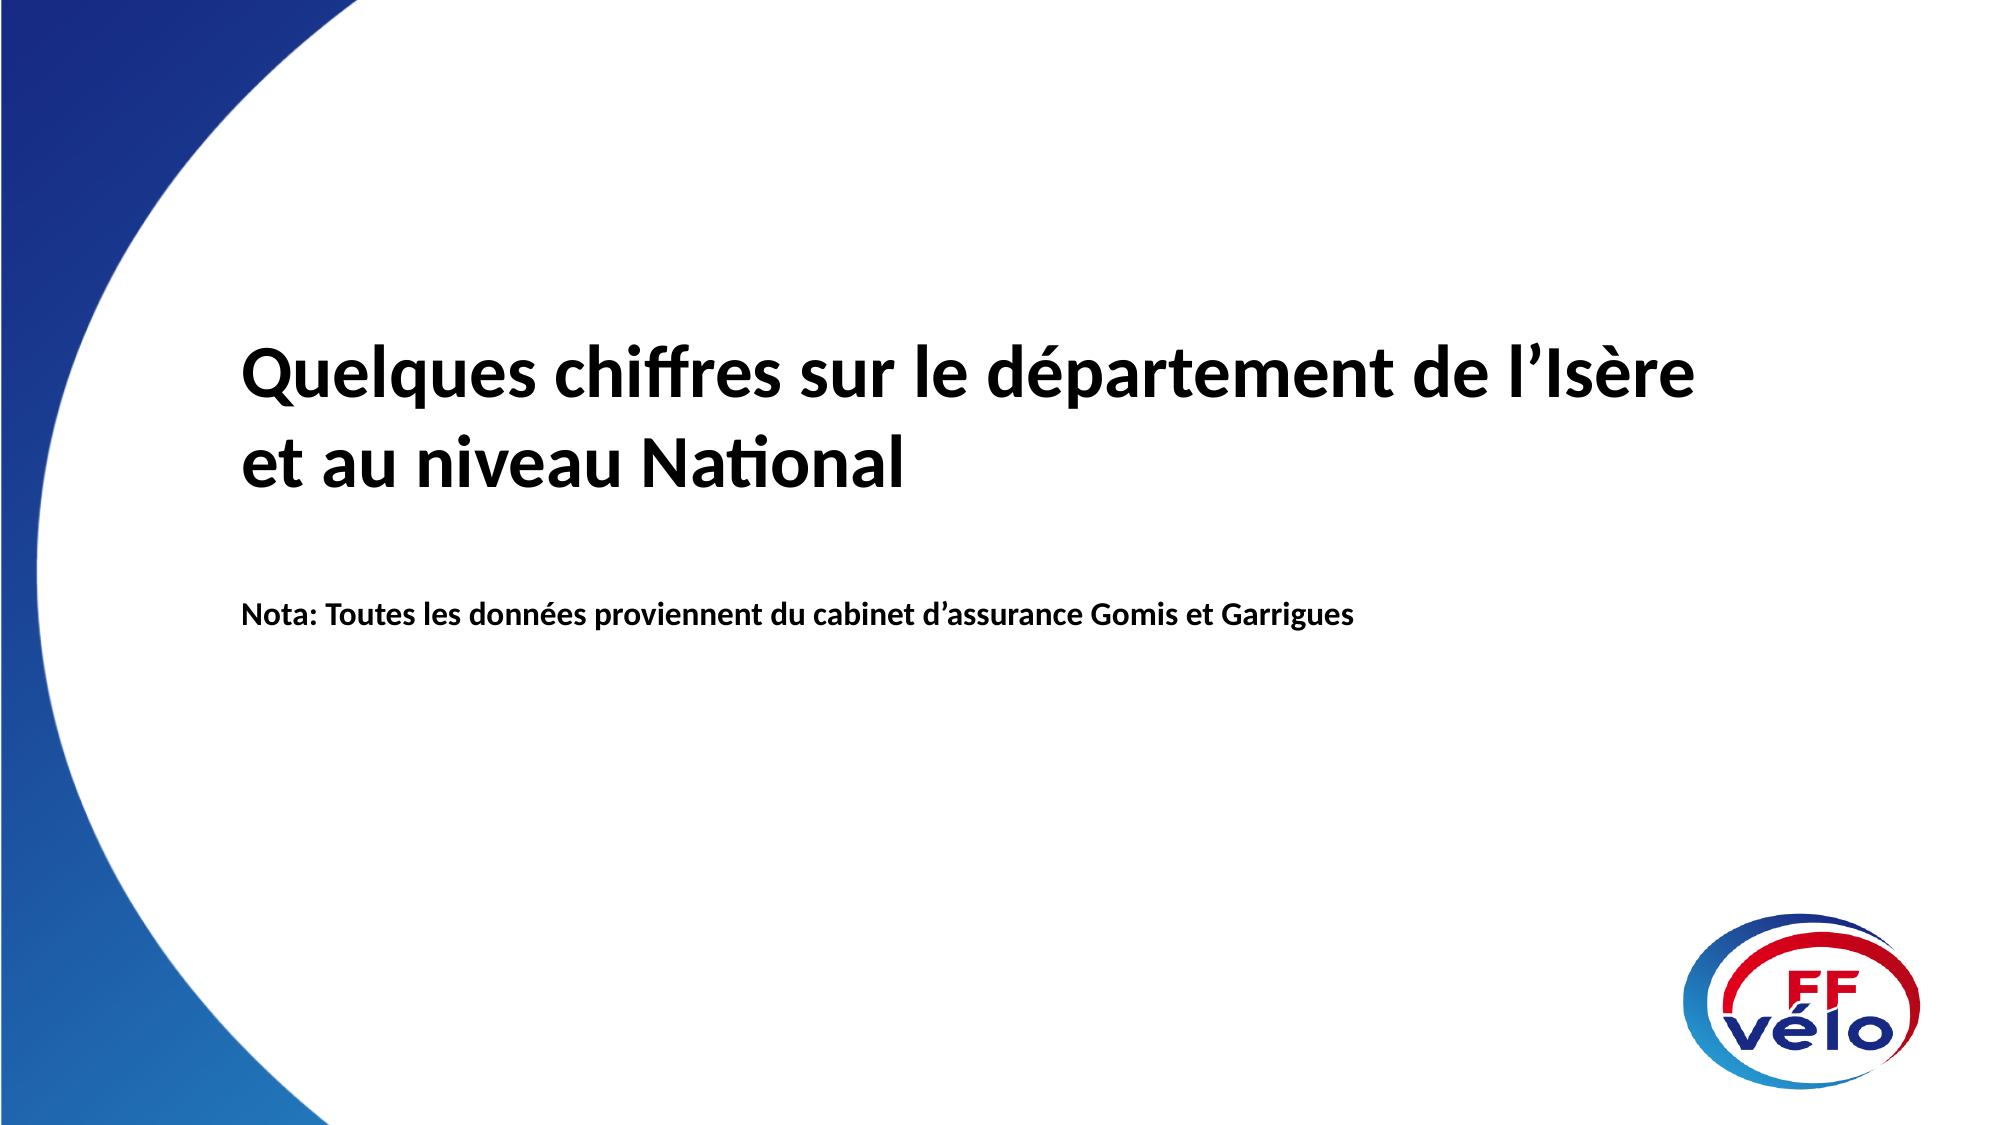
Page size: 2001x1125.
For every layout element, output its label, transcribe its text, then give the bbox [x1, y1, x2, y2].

picture [2, 0, 1412, 1125]
text_box Quelques chiffres sur le département de l’Isère et au niveau National Nota: Toutes les données proviennent du cabinet d’assurance Gomis et Garrigues [226, 314, 1774, 640]
